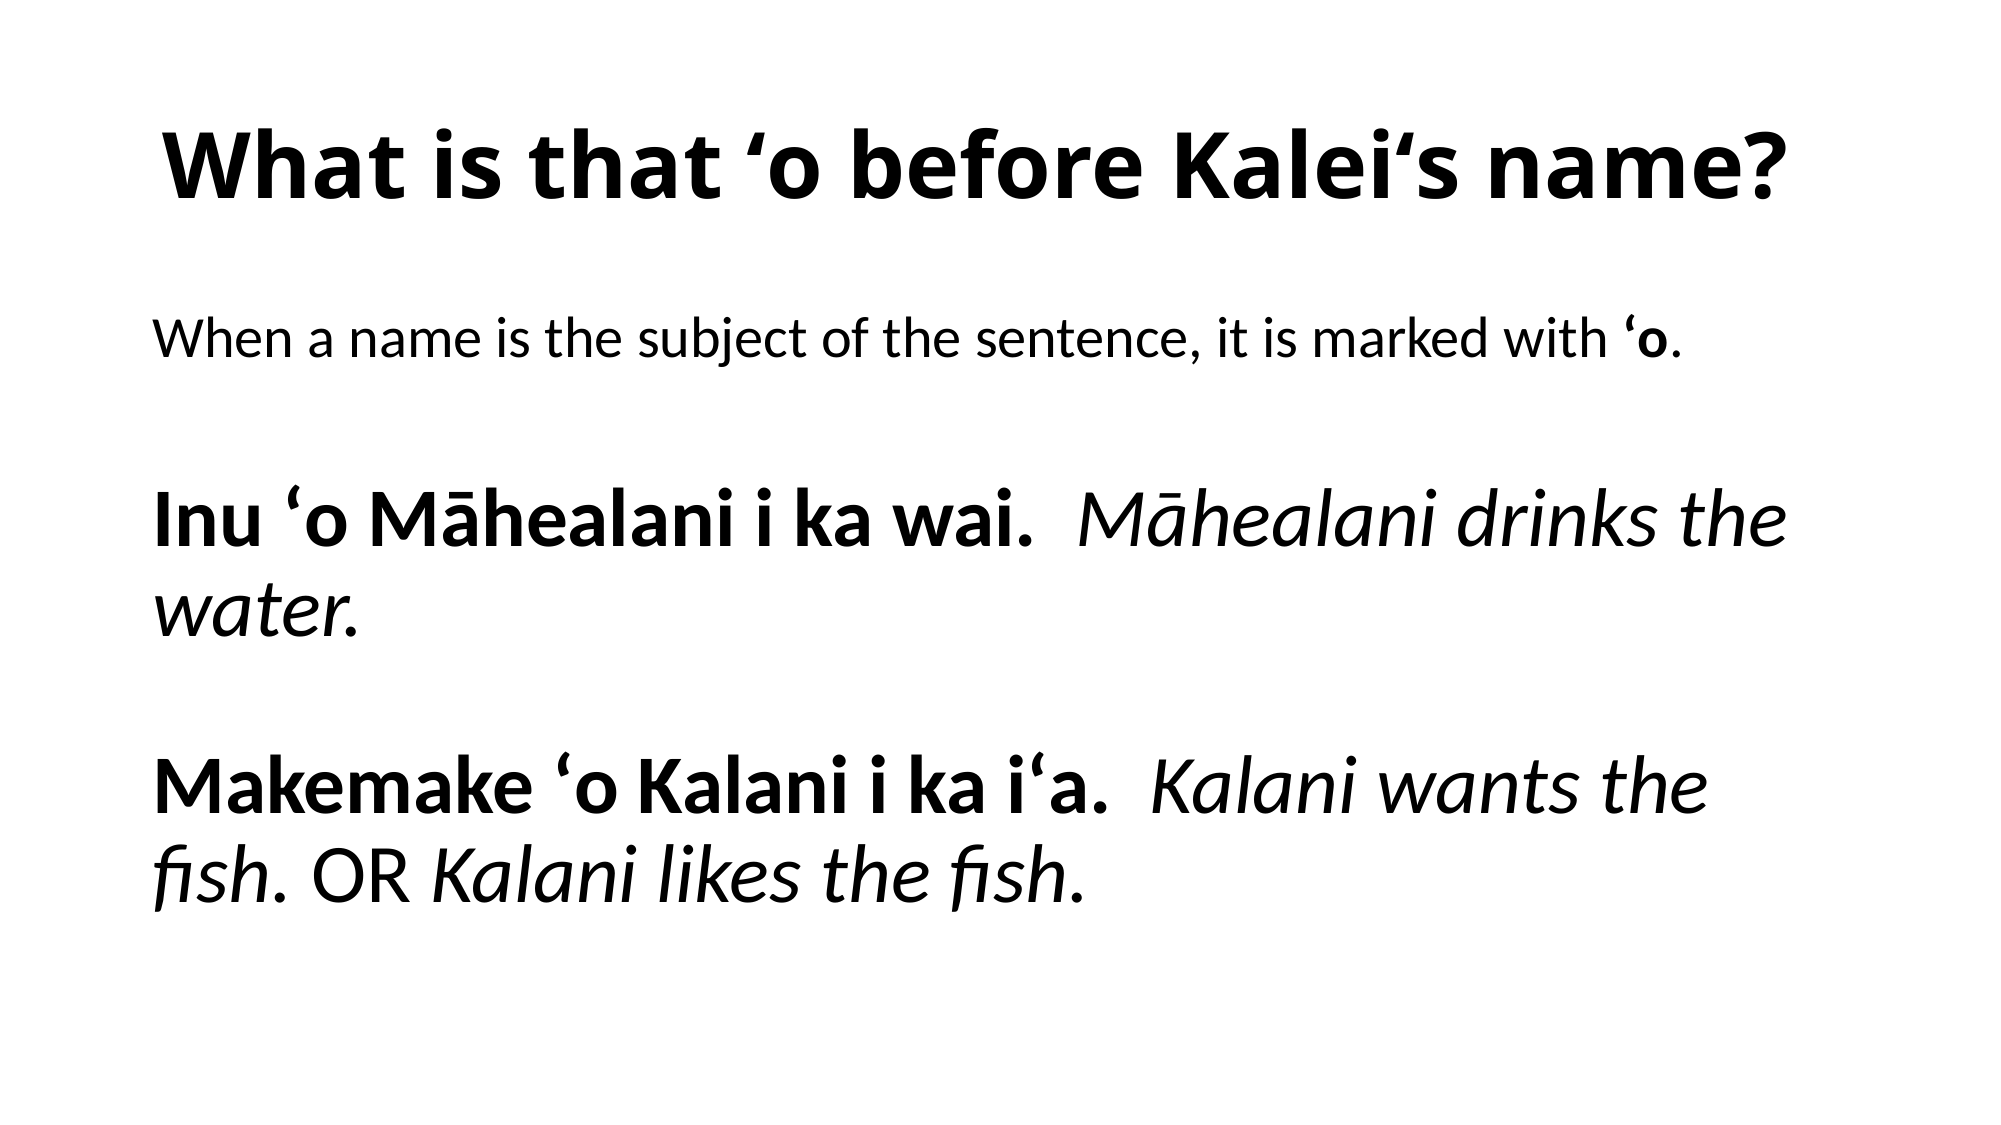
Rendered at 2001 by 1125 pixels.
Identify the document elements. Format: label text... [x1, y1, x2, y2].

title What is that ʻo before Kaleiʻs name? [137, 59, 1863, 278]
list When a name is the subject of the sentence, it is marked with ʻo. Inu ʻo Māhealani i ka wai. Māhealani drinks the water. Makemake ʻo Kalani i ka iʻa. Kalani wants the fish. OR Kalani likes the fish. [137, 299, 1863, 1014]
